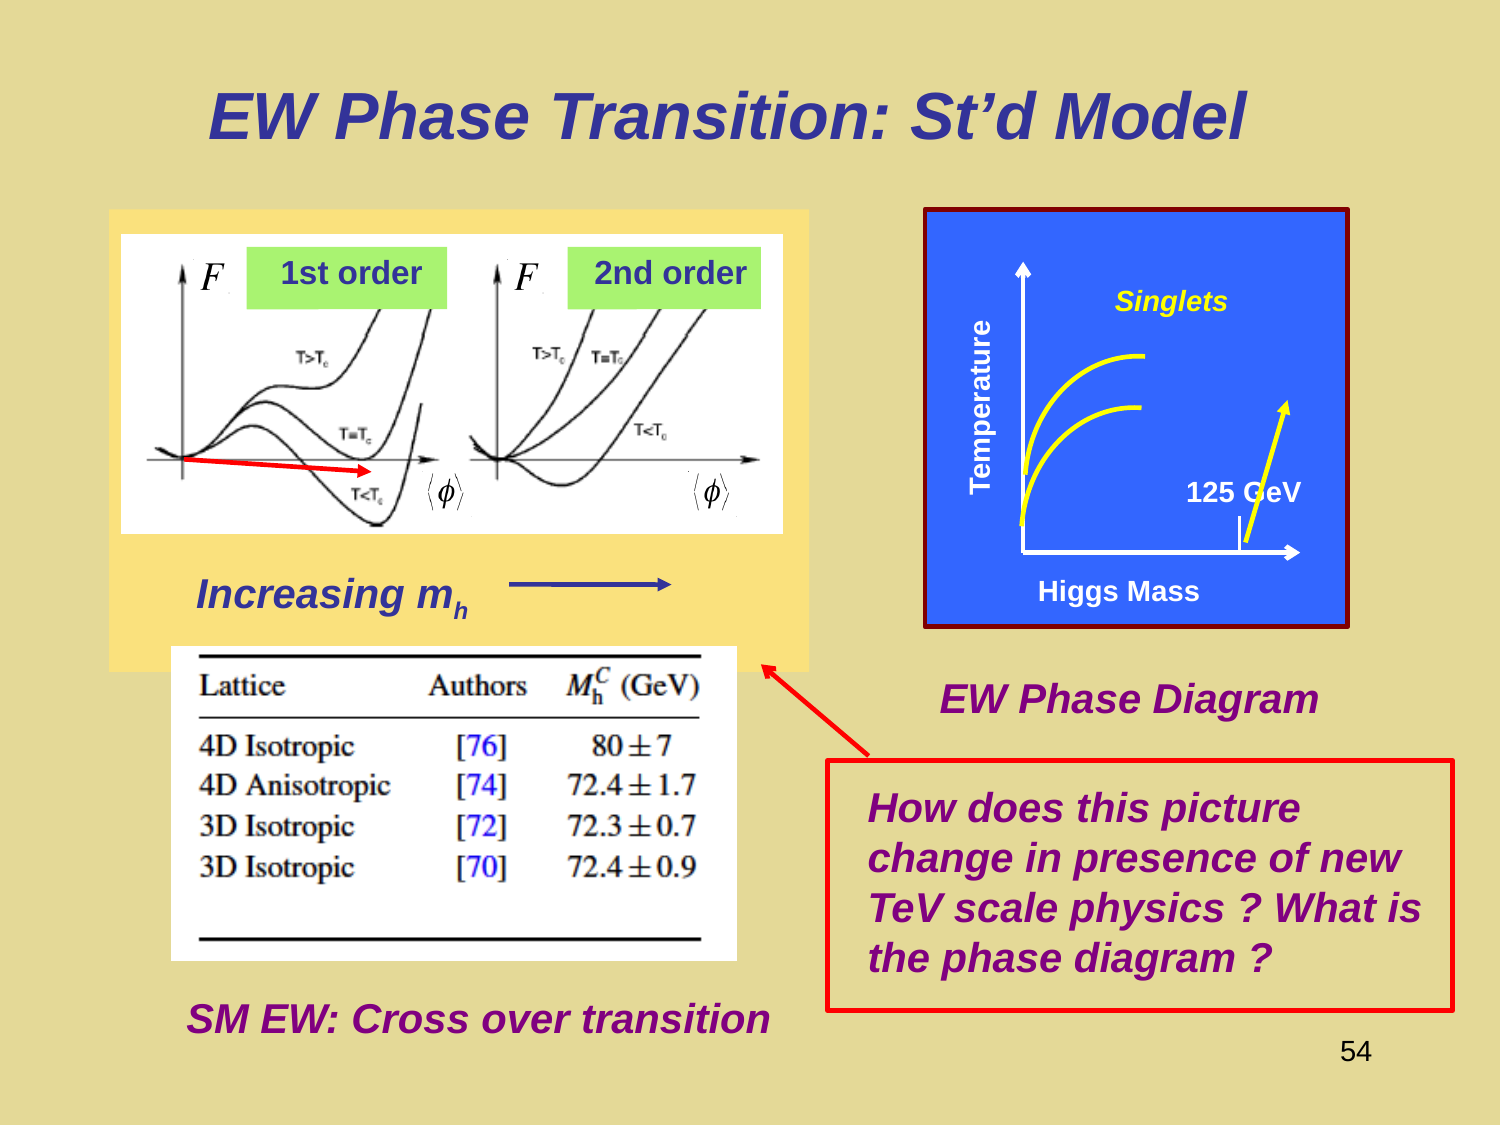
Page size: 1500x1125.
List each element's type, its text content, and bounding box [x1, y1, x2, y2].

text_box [924, 213, 1388, 662]
slide_number 54 [1074, 1025, 1388, 1100]
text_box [760, 664, 1453, 1011]
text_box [1141, 399, 1288, 409]
text_box [924, 209, 1348, 213]
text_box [108, 209, 810, 1051]
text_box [1022, 261, 1301, 553]
text_box [37, 24, 1438, 1100]
title EW Phase Transition: St’d Model [87, 75, 1388, 150]
